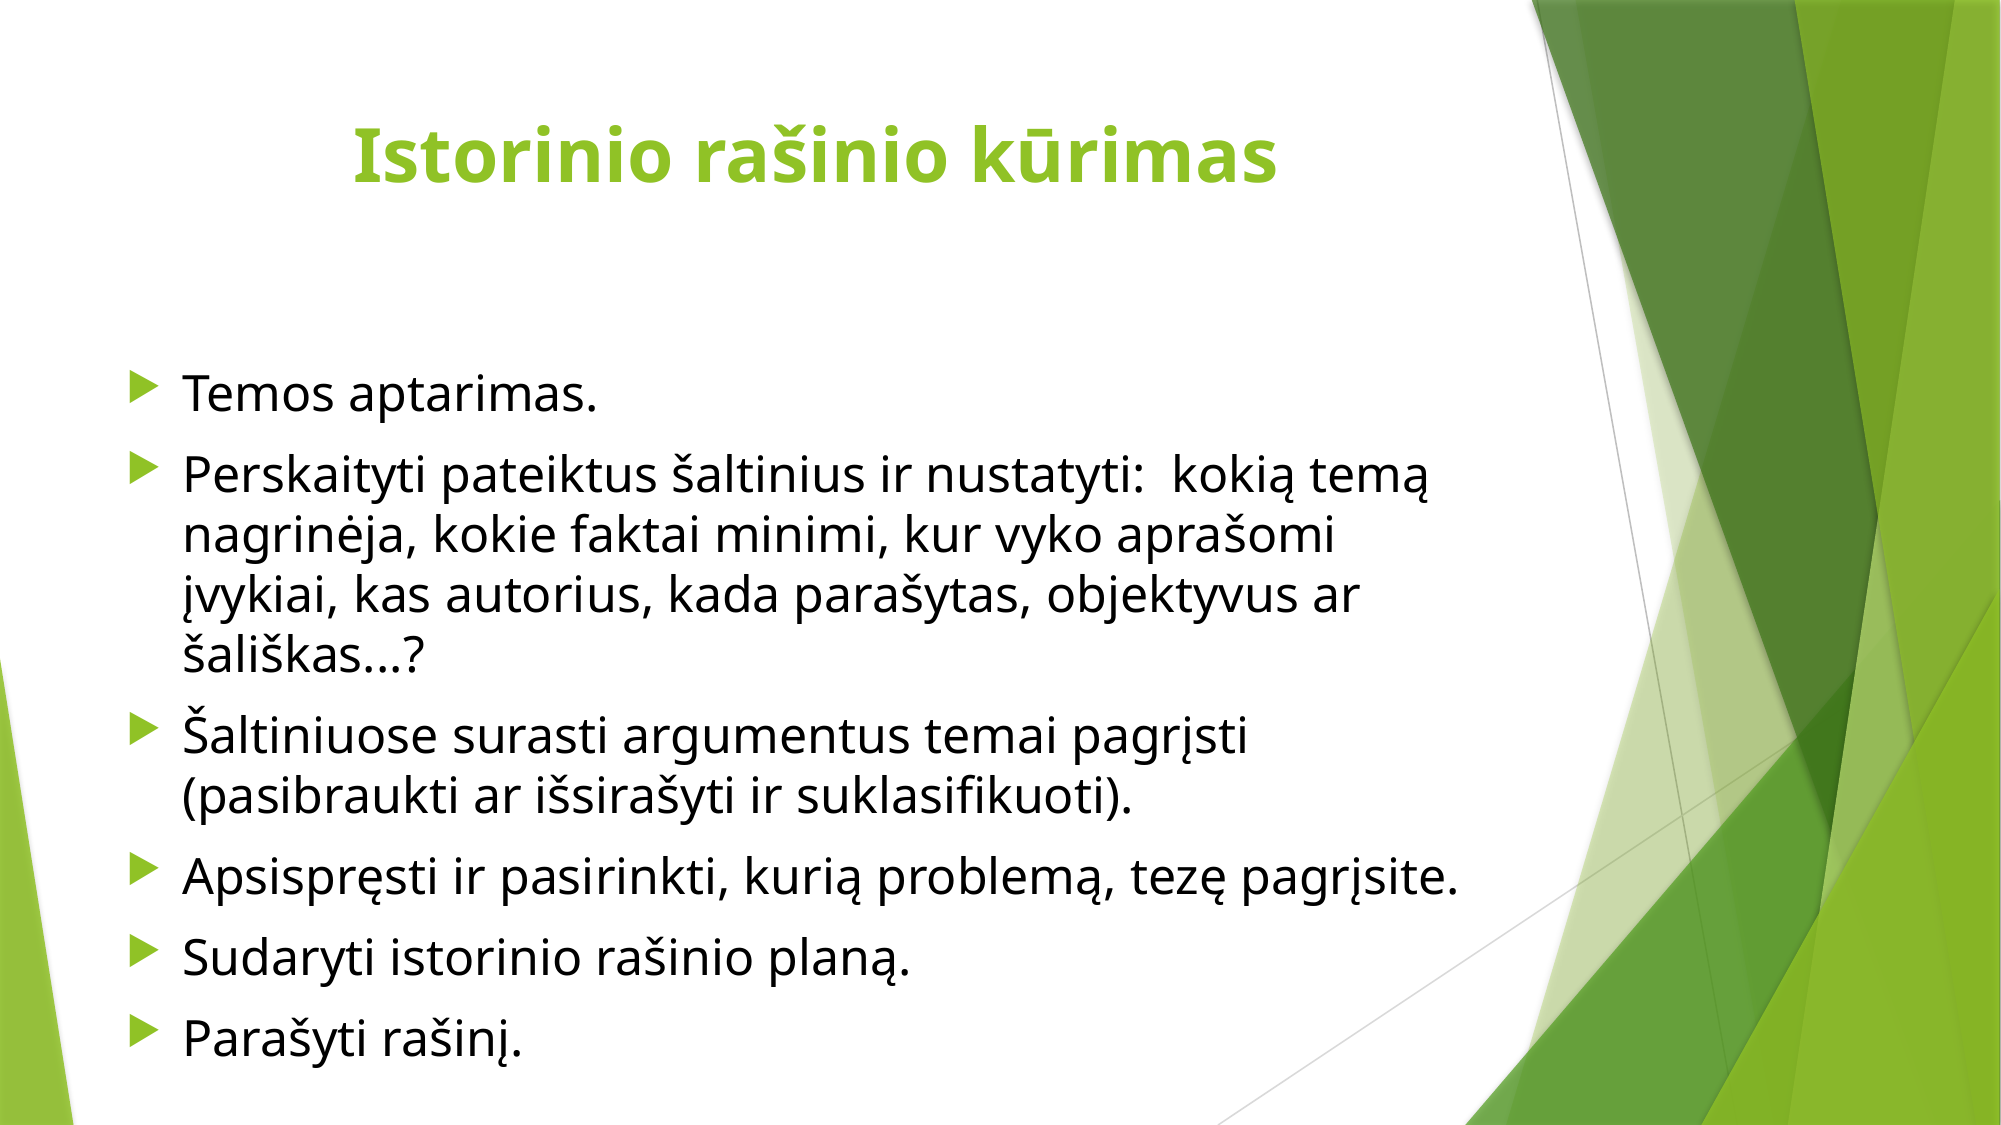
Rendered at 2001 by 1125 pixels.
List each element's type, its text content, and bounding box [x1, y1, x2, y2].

title Istorinio rašinio kūrimas [111, 99, 1522, 317]
list Temos aptarimas. Perskaityti pateiktus šaltinius ir nustatyti: kokią temą nagrinėja, kokie faktai minimi, kur vyko aprašomi įvykiai, kas autorius, kada parašytas, objektyvus ar šališkas...? Šaltiniuose surasti argumentus temai pagrįsti (pasibraukti ar išsirašyti ir suklasifikuoti). Apsispręsti ir pasirinkti, kurią problemą, tezę pagrįsite. Sudaryti istorinio rašinio planą. Parašyti rašinį. [111, 354, 1522, 992]
